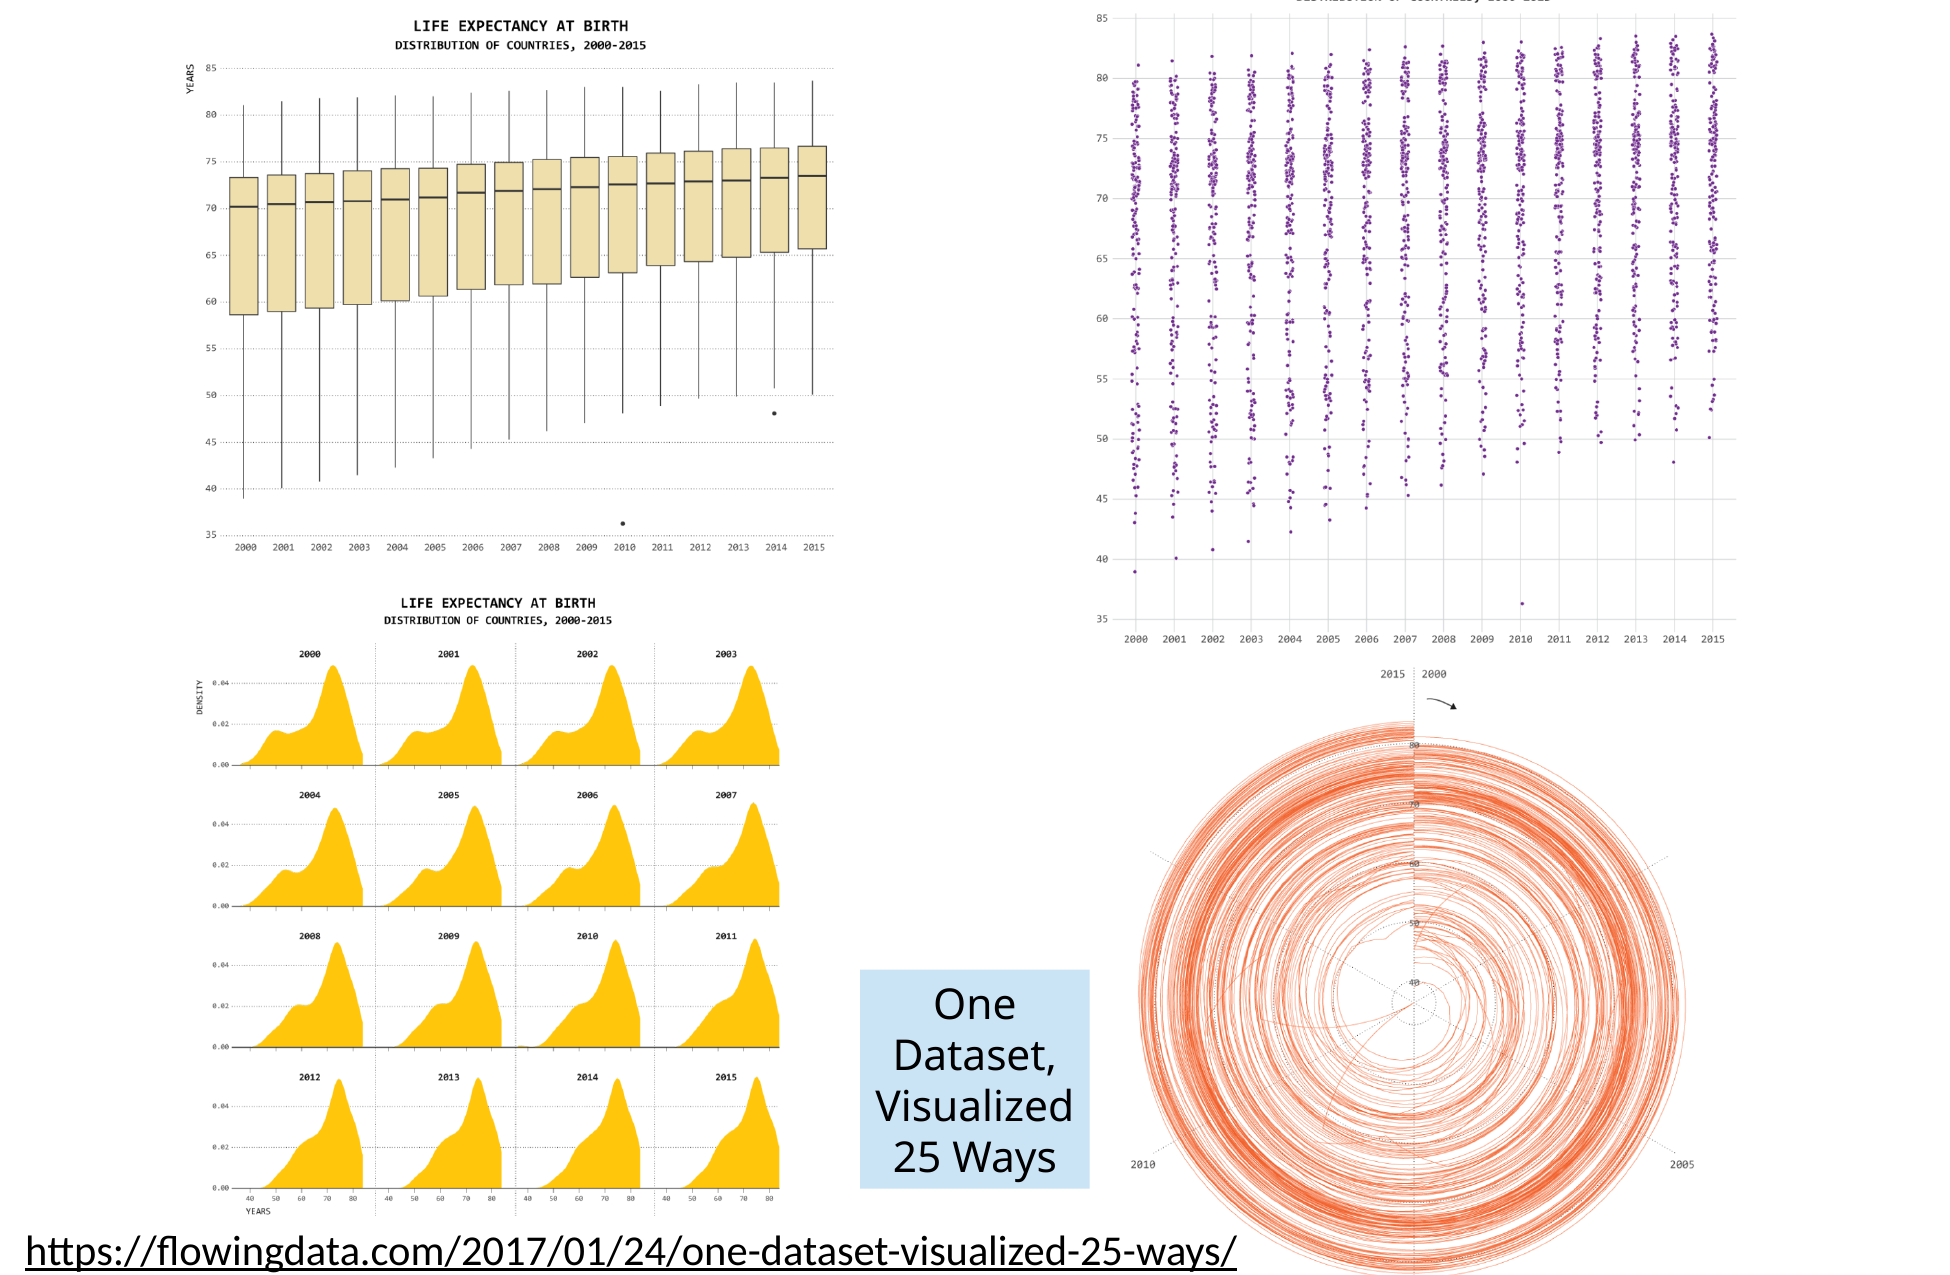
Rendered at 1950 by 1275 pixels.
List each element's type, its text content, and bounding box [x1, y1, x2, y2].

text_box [1074, 0, 1760, 1275]
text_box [169, 0, 855, 1236]
text_box One Dataset, Visualized 25 Ways [860, 969, 1074, 1189]
text_box https://flowingdata.com/2017/01/24/one-dataset-visualized-25-ways/ [10, 1215, 1074, 1275]
